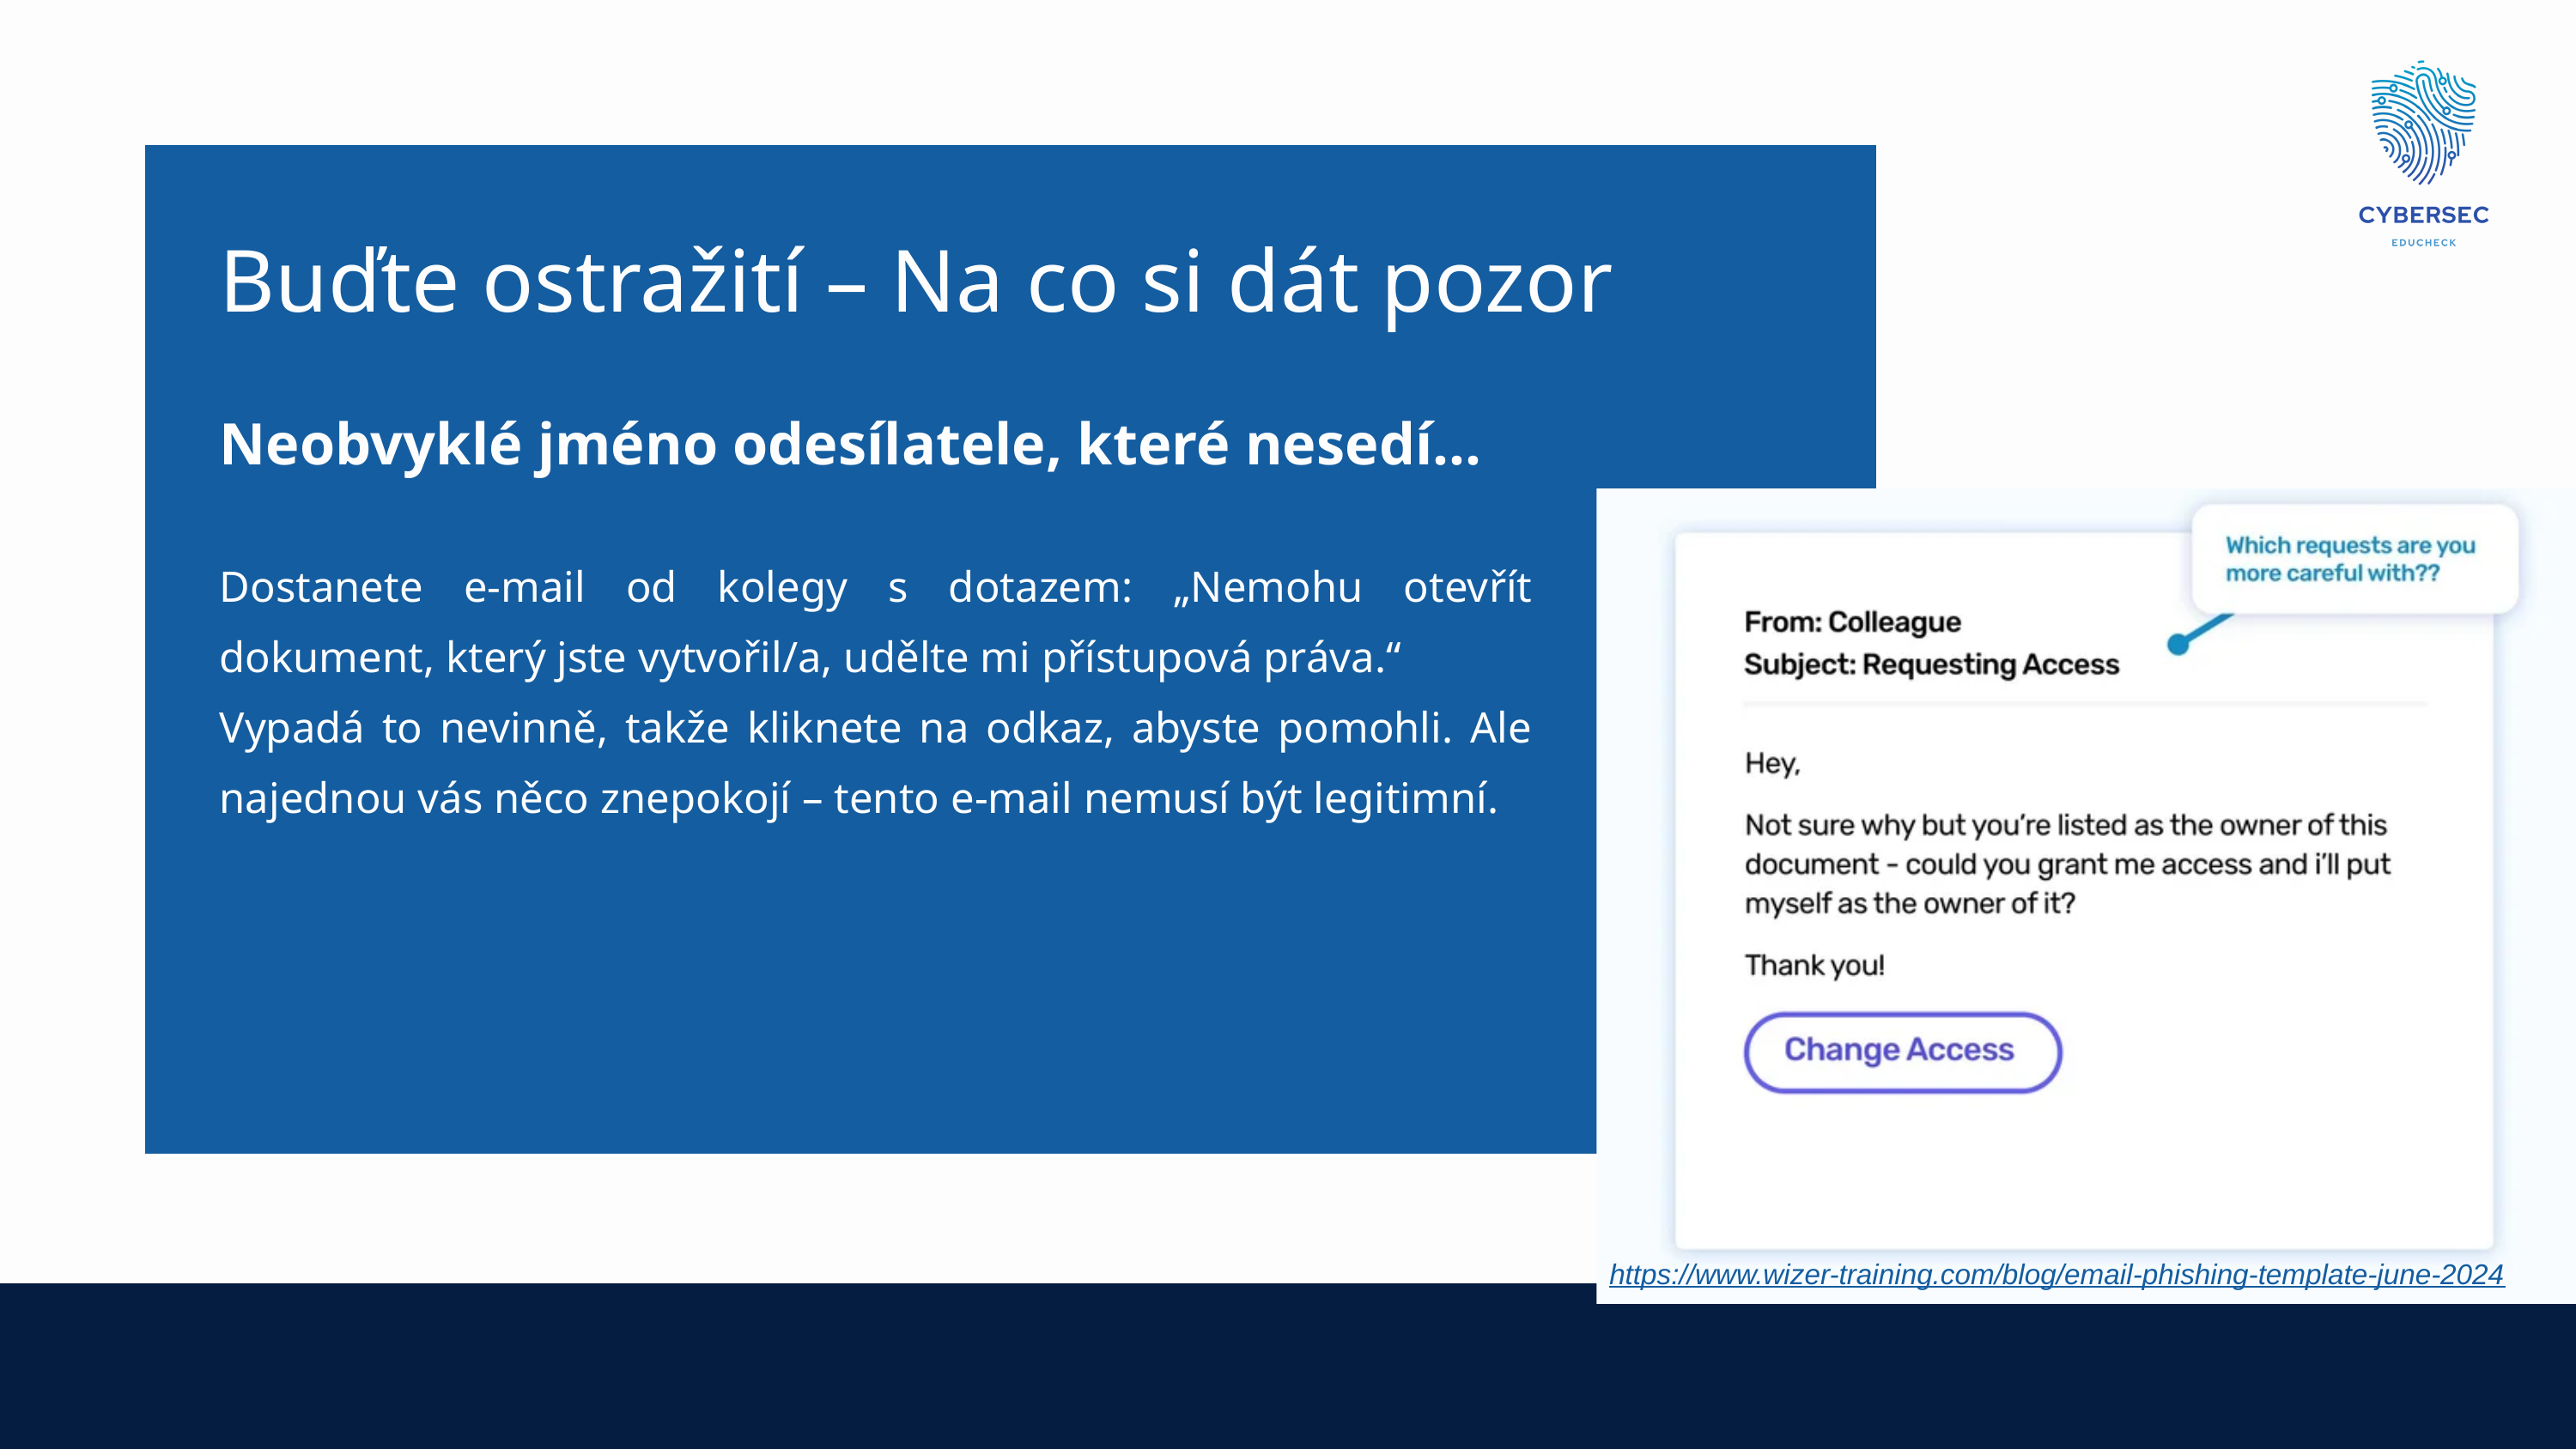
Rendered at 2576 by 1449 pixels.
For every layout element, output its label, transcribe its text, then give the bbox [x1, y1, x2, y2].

text_box https://www.wizer-training.com/blog/email-phishing-template-june-2024 [1596, 1242, 2546, 1281]
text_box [0, 1282, 2576, 1449]
text_box [1596, 488, 2576, 1282]
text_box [144, 124, 1877, 1155]
text_box [2261, 0, 2576, 321]
